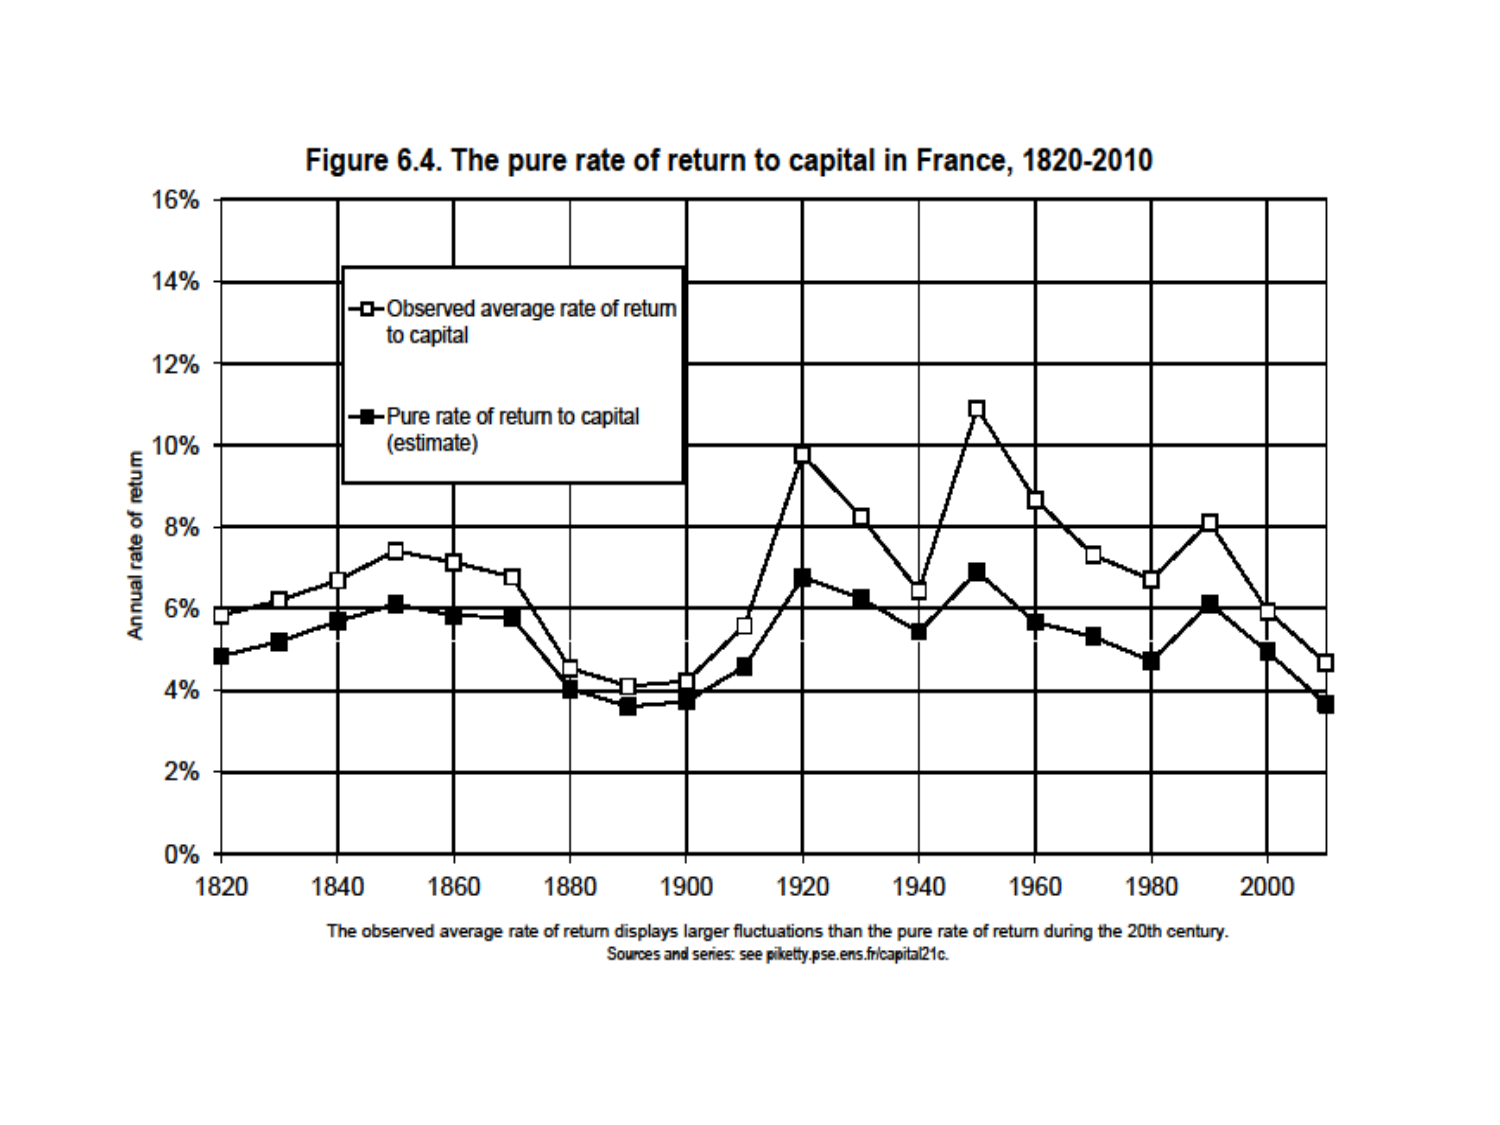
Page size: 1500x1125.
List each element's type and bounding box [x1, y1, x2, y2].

text_box [17, 0, 1471, 1125]
